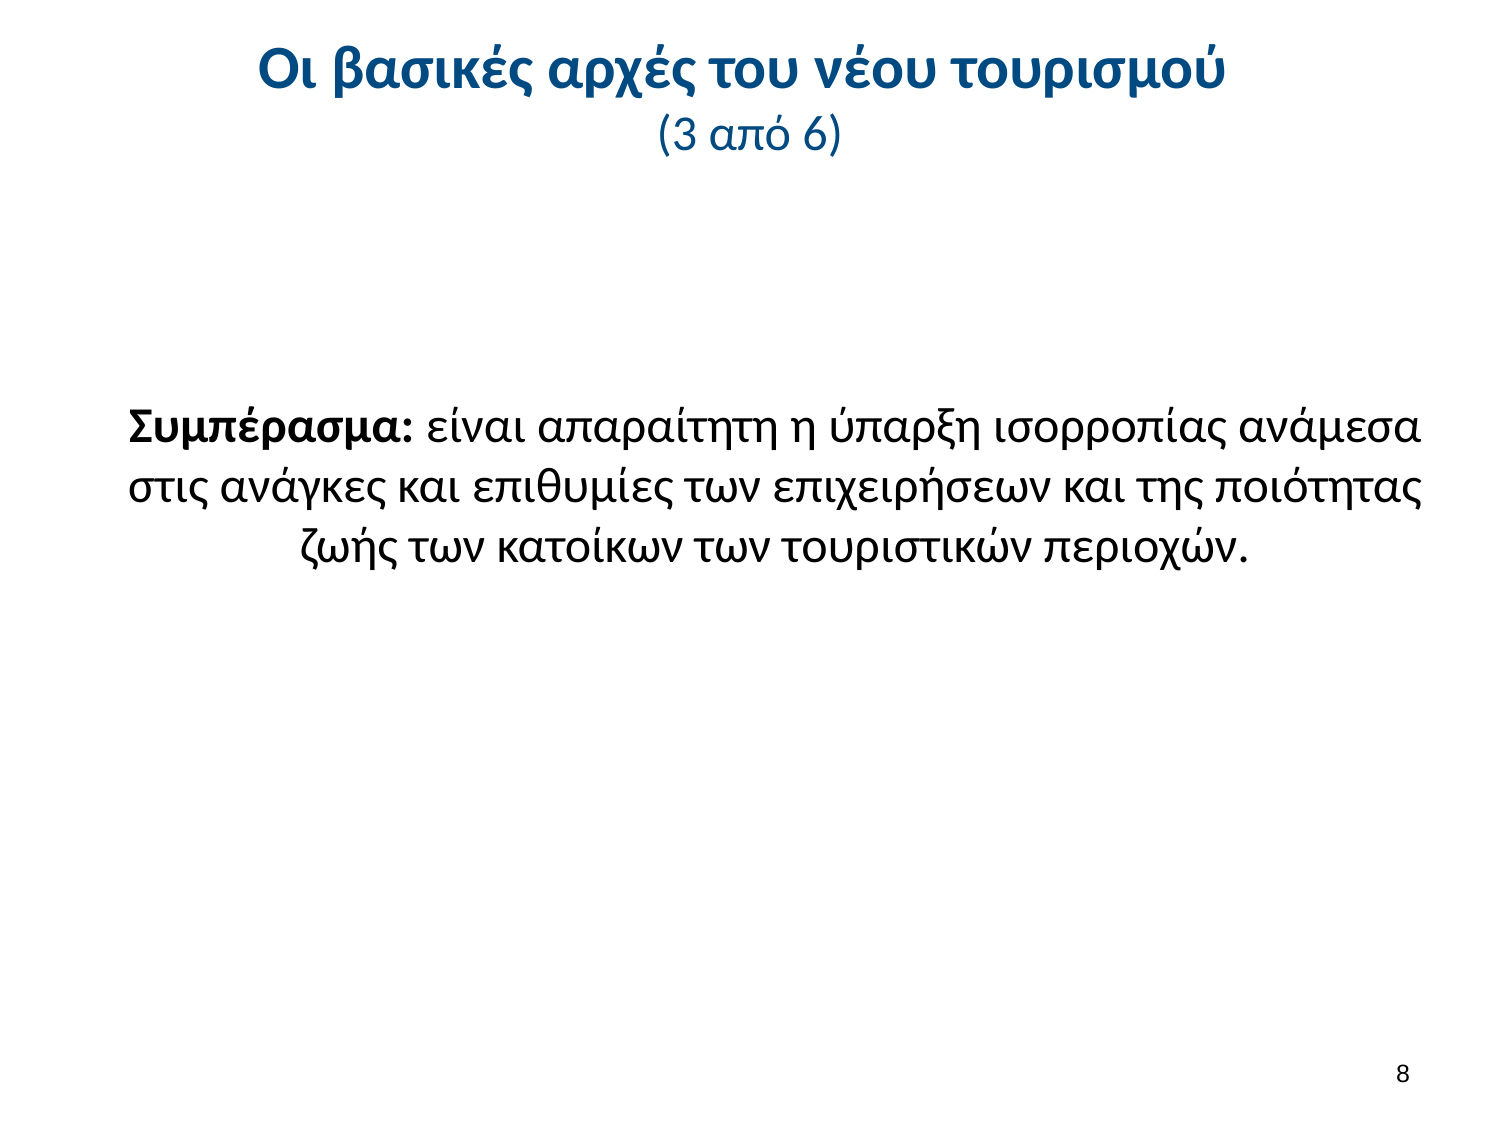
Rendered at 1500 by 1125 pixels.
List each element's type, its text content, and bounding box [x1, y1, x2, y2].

slide_number 7 [1074, 1042, 1425, 1103]
title Οι βασικές αρχές του νέου τουρισμού (3 από 6) [0, 19, 1500, 169]
list Συμπέρασμα: είναι απαραίτητη η ύπαρξη ισορροπίας ανάμεσα στις ανάγκες και επιθυμίες των επιχειρήσεων και της ποιότητας ζωής των κατοίκων των τουριστικών περιοχών. [100, 385, 1451, 646]
